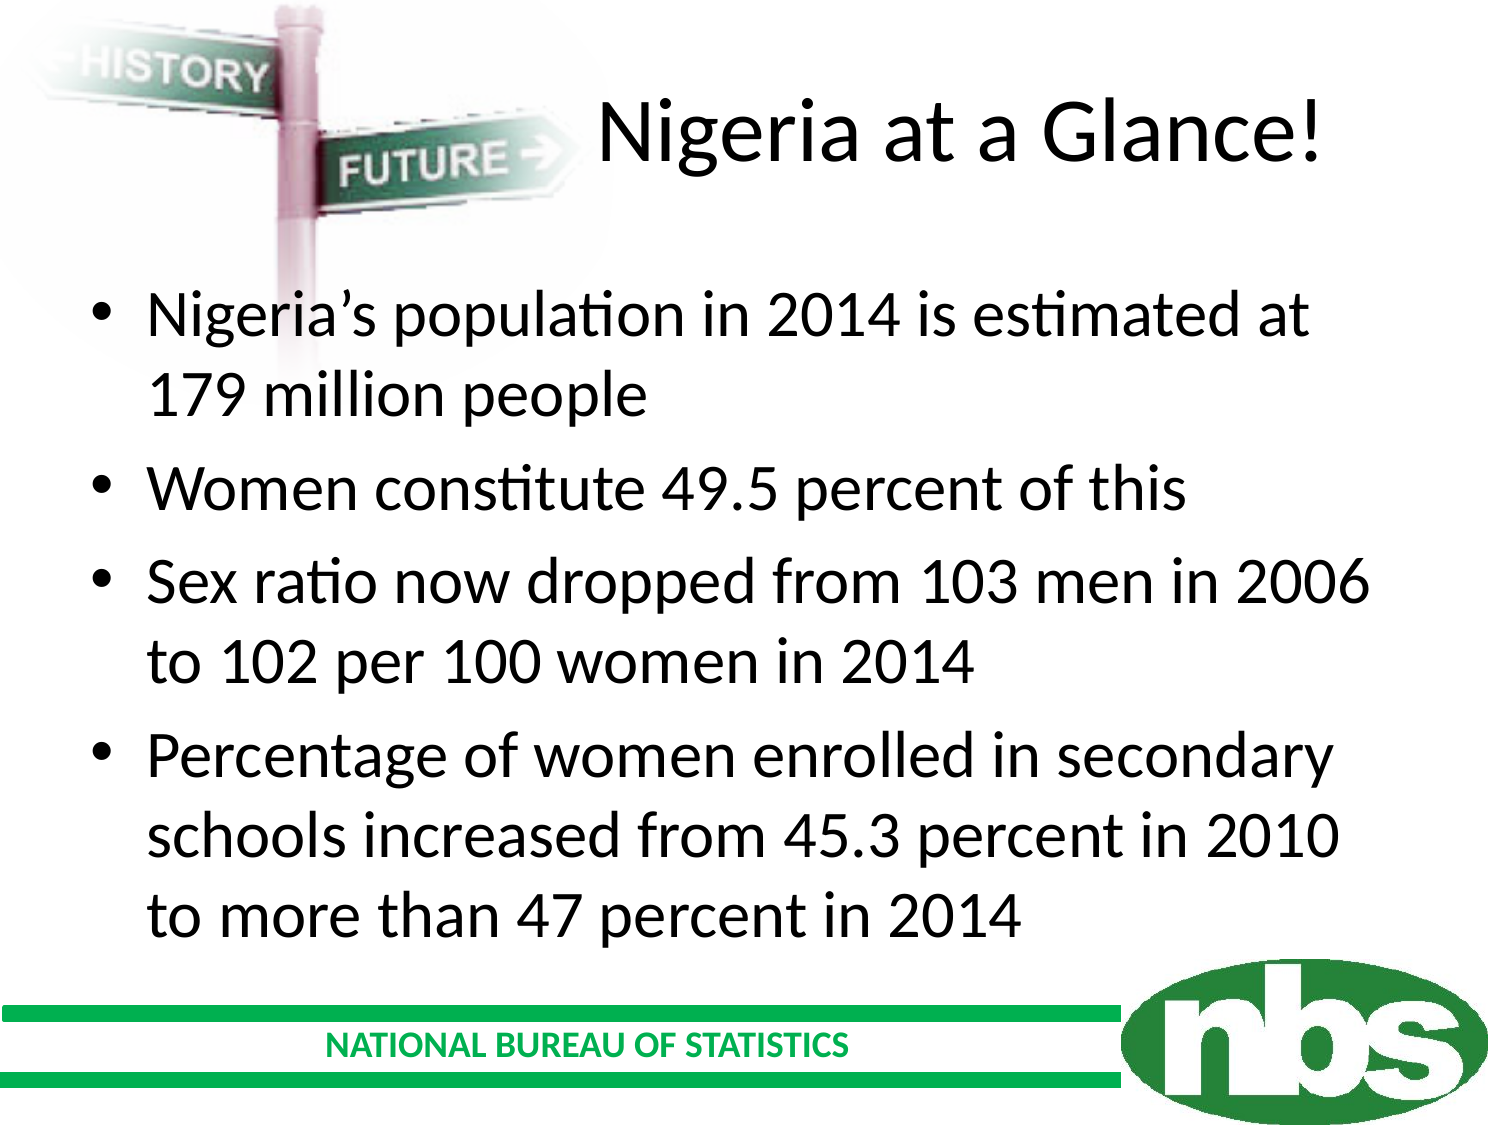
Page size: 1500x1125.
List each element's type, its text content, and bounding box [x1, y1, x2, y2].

text_box [0, 1072, 1116, 1088]
picture [1121, 959, 1489, 1125]
list Nigeria’s population in 2014 is estimated at 179 million people Women constitute 49.5 percent of this Sex ratio now dropped from 103 men in 2006 to 102 per 100 women in 2014 Percentage of women enrolled in secondary schools increased from 45.3 percent in 2010 to more than 47 percent in 2014 [75, 262, 1425, 1005]
text_box NATIONAL BUREAU OF STATISTICS [275, 1022, 900, 1072]
text_box [2, 1005, 1116, 1022]
title Nigeria at a Glance! [654, 37, 1463, 213]
picture [0, 0, 651, 425]
